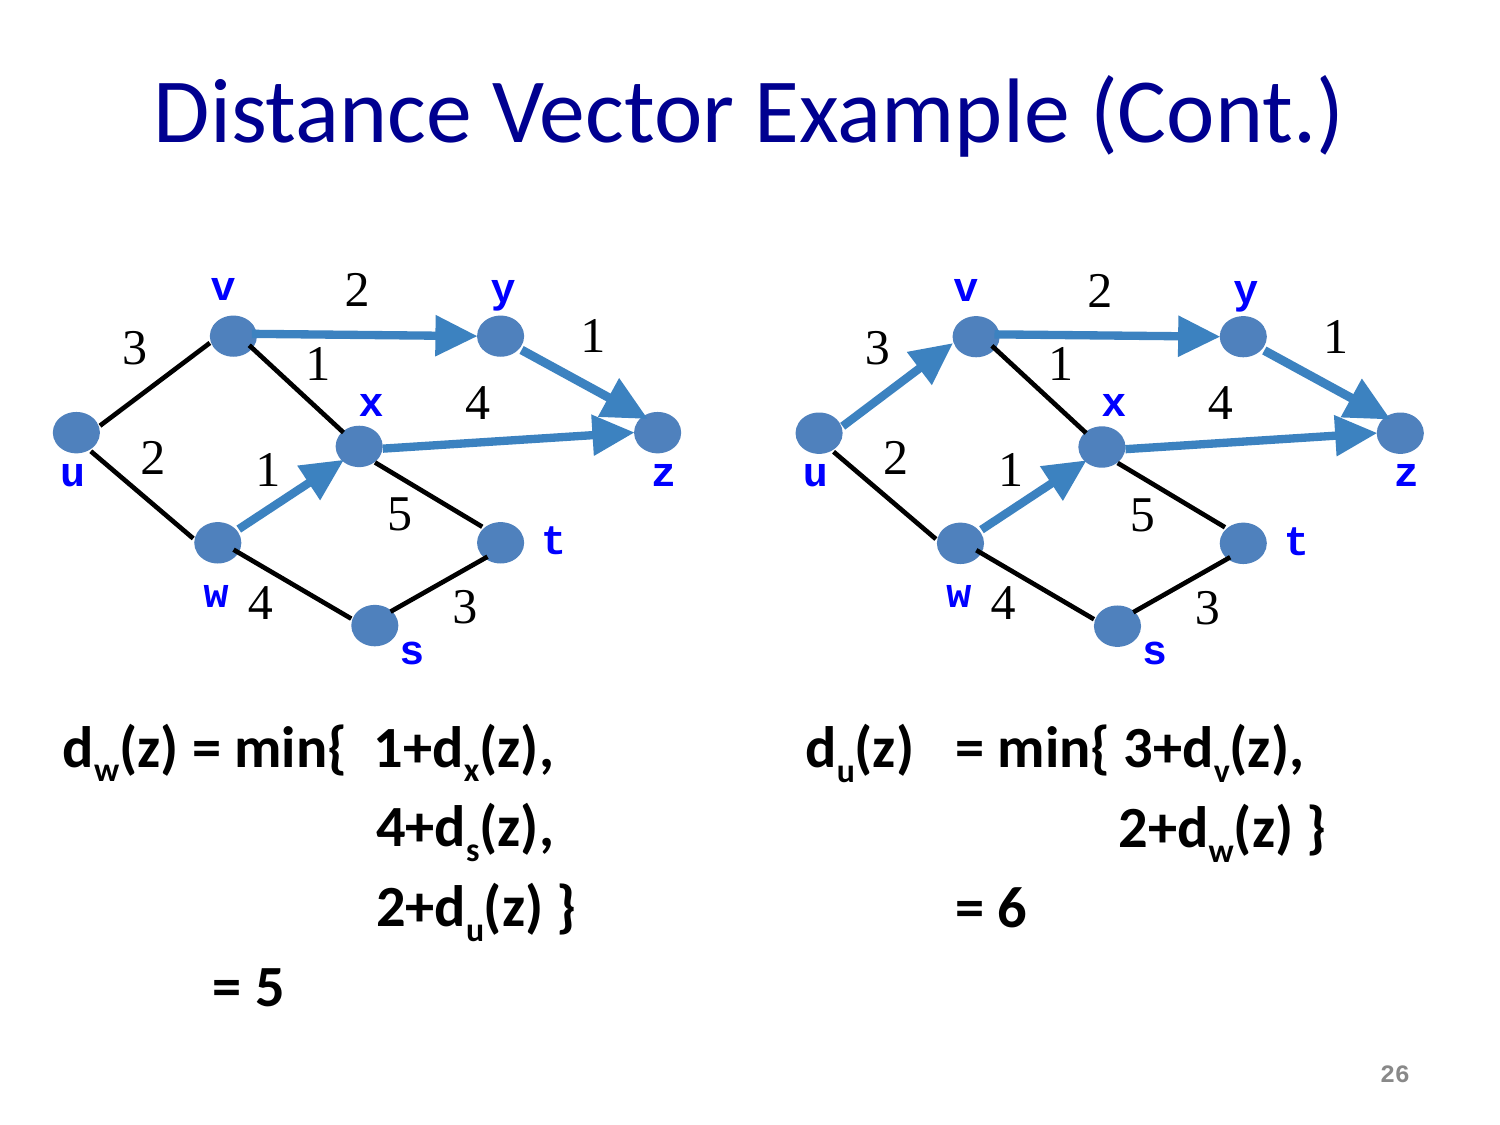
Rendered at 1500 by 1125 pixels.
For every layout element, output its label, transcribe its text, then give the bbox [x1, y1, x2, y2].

slide_number 26 [1074, 1042, 1425, 1103]
title Distance Vector Example (Cont.) [74, 12, 1426, 201]
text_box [787, 249, 1470, 1001]
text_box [44, 249, 727, 1071]
